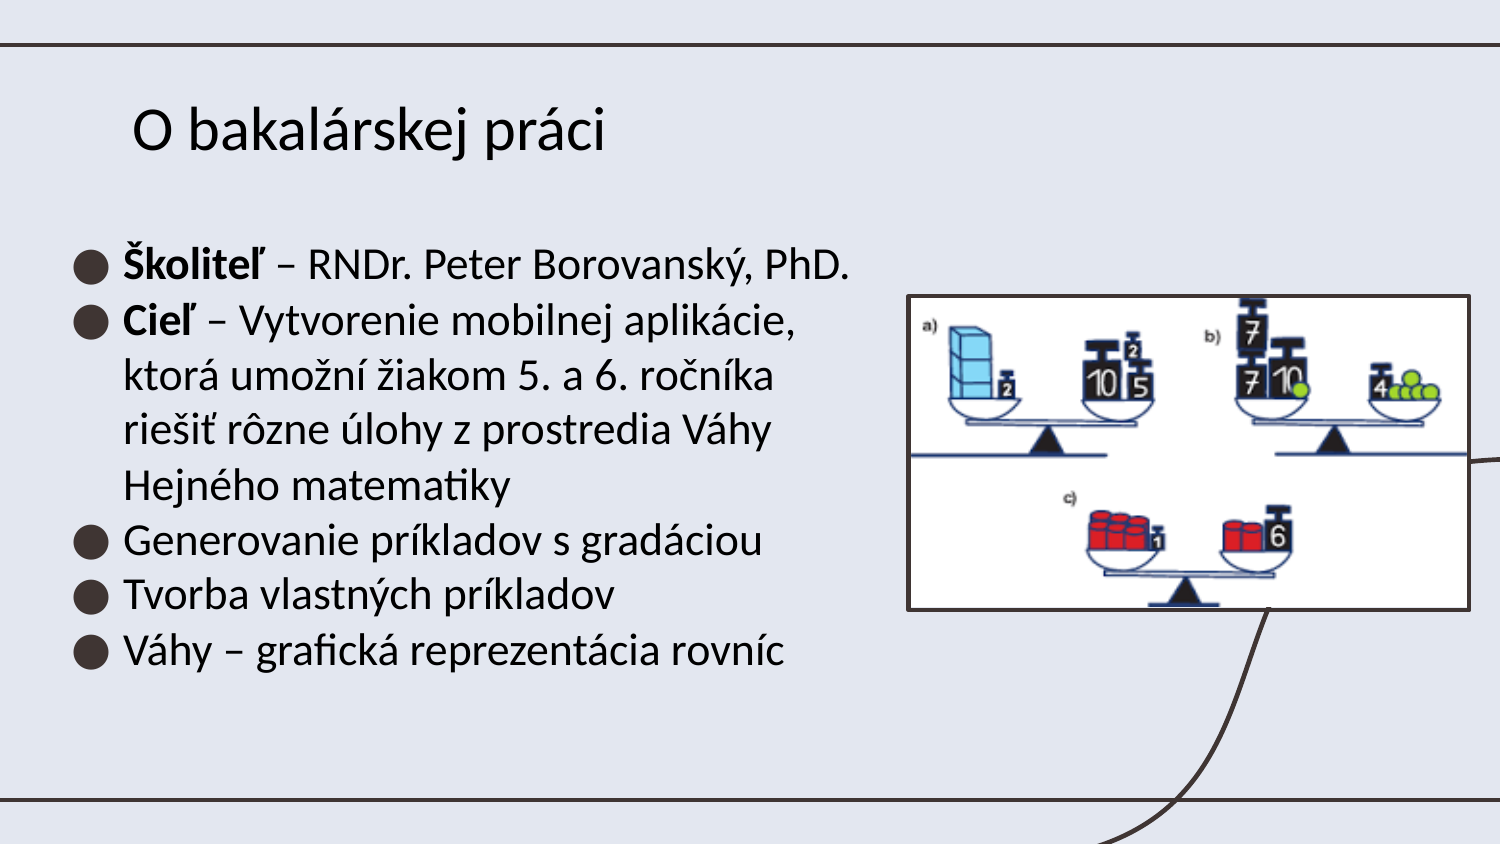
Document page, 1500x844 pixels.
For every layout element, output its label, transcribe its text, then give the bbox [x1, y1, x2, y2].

subtitle Školiteľ – RNDr. Peter Borovanský, PhD. Cieľ – Vytvorenie mobilnej aplikácie, ktorá umožní žiakom 5. a 6. ročníka riešiť rôzne úlohy z prostredia Váhy Hejného matematiky Generovanie príkladov s gradáciou Tvorba vlastných príkladov Váhy – grafická reprezentácia rovníc [33, 184, 889, 733]
title O bakalárskej práci [116, 72, 1049, 167]
picture [910, 298, 1468, 609]
